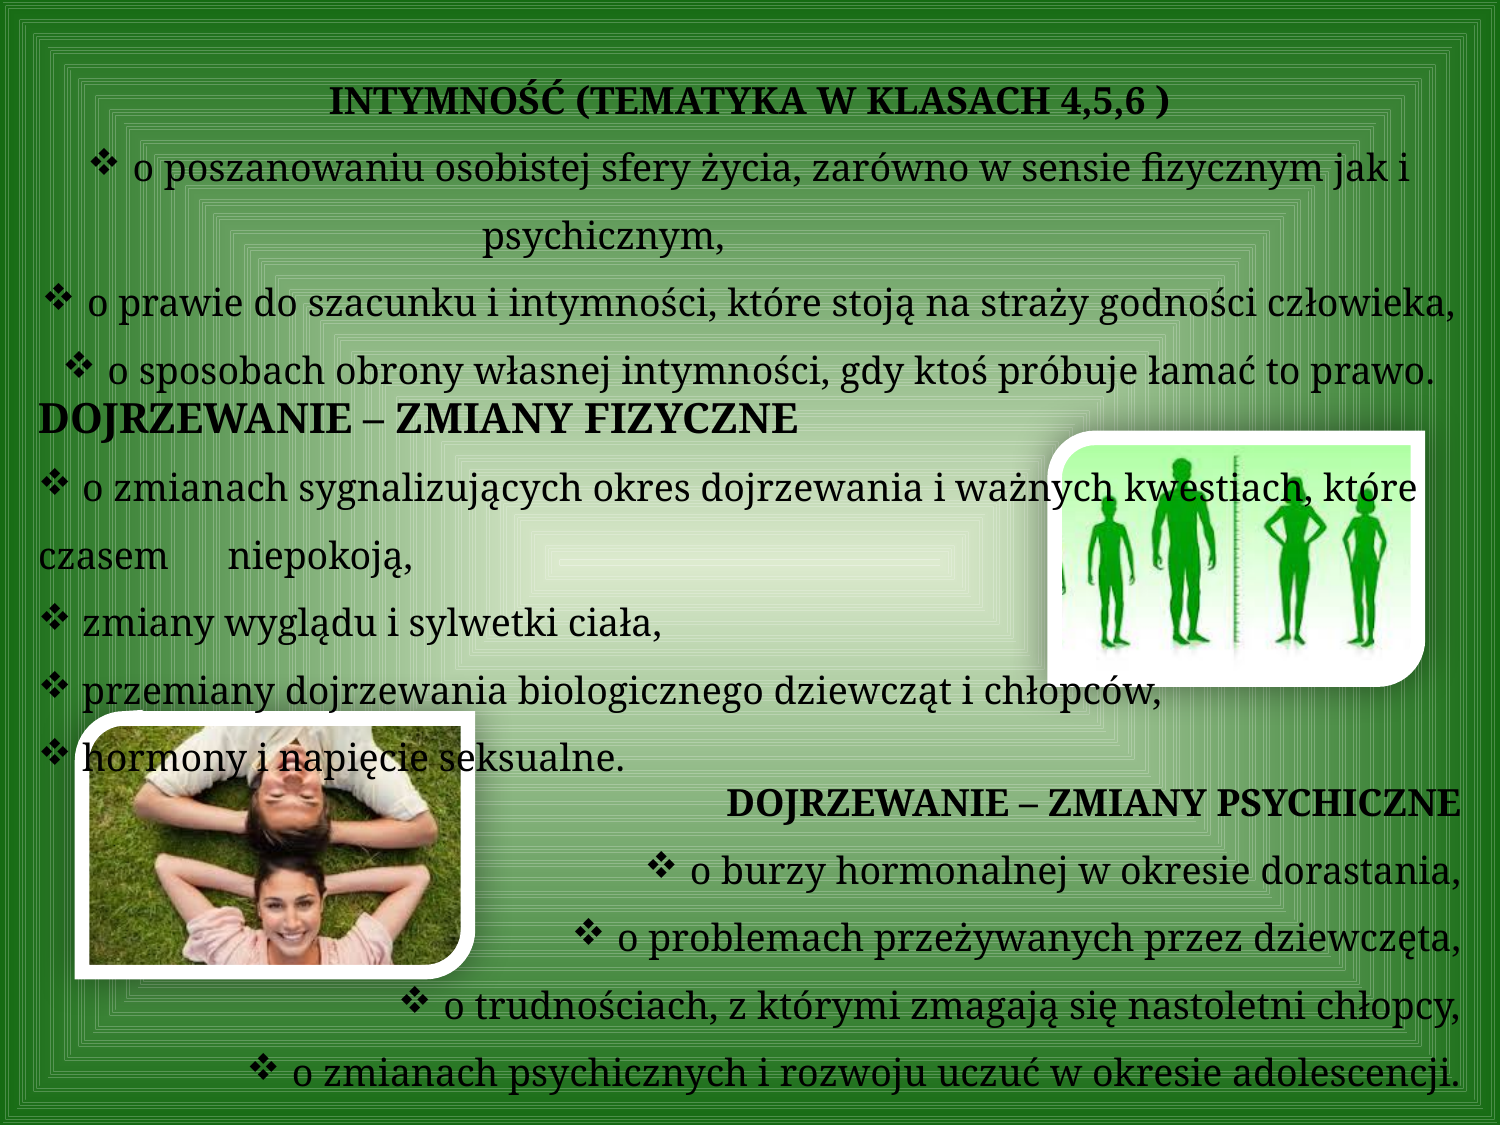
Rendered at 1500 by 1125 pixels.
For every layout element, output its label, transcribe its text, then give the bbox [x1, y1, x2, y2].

text_box INTYMNOŚĆ (TEMATYKA W KLASACH 4,5,6 ) o poszanowaniu osobistej sfery życia, zarówno w sensie fizycznym jak i psychicznym, o prawie do szacunku i intymności, które stoją na straży godności człowieka, o sposobach obrony własnej intymności, gdy ktoś próbuje łamać to prawo. DOJRZEWANIE – ZMIANY FIZYCZNE o zmianach sygnalizujących okres dojrzewania i ważnych kwestiach, które czasem niepokoją, zmiany wyglądu i sylwetki ciała, przemiany dojrzewania biologicznego dziewcząt i chłopców, hormony i napięcie seksualne. DOJRZEWANIE – ZMIANY PSYCHICZNE o burzy hormonalnej w okresie dorastania, o problemach przeżywanych przez dziewczęta, o trudnościach, z którymi zmagają się nastoletni chłopcy, o zmianach psychicznych i rozwoju uczuć w okresie adolescencji. [23, 46, 1477, 1125]
picture [1056, 439, 1416, 678]
picture [83, 720, 468, 972]
